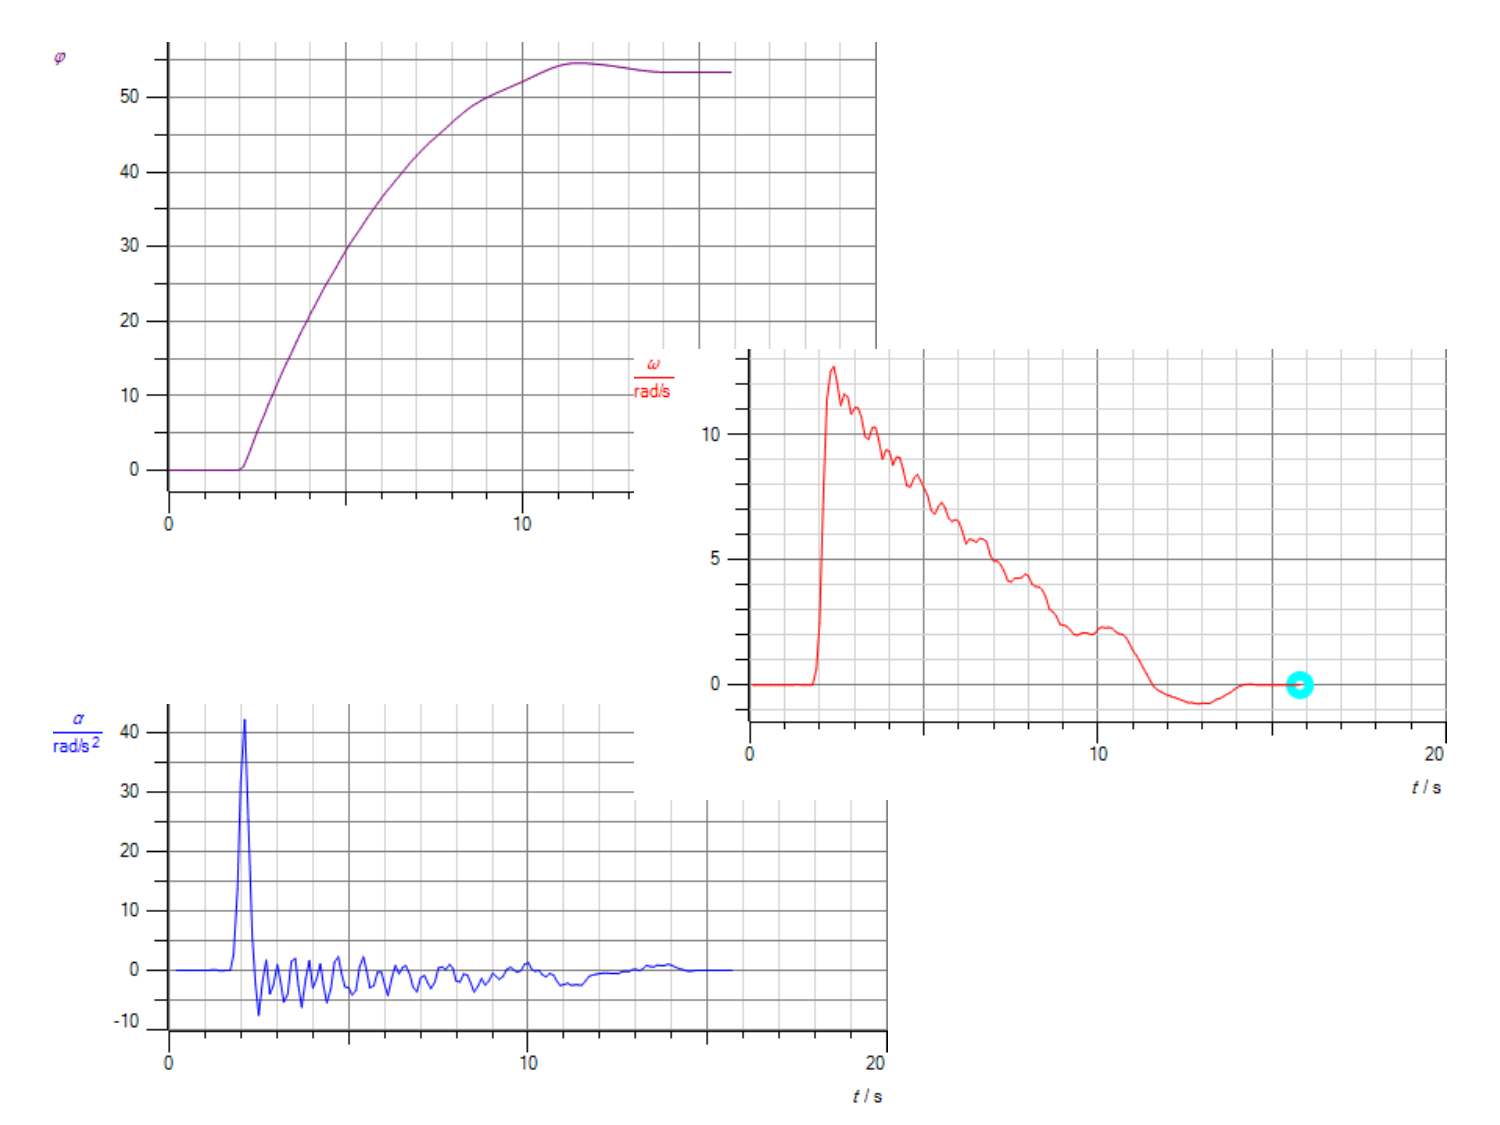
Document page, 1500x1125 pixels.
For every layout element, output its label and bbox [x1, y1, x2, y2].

picture [52, 42, 1448, 1110]
